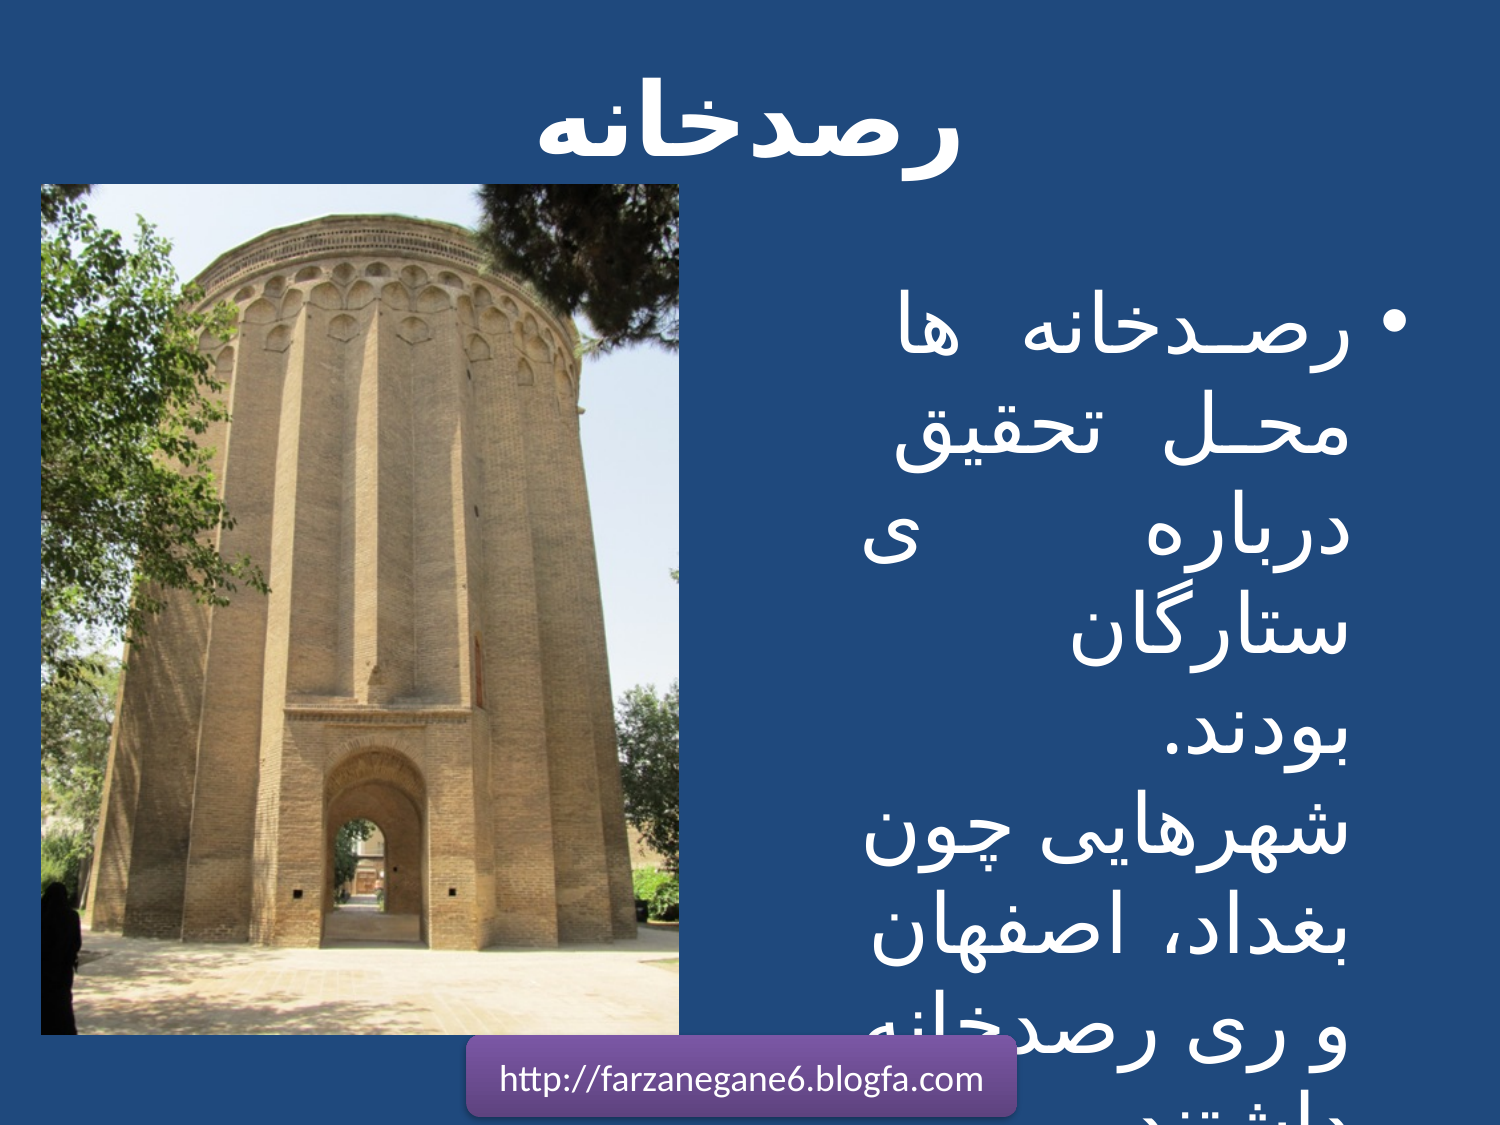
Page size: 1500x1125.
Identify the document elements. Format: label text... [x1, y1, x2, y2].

picture [41, 184, 679, 1036]
list رصدخانه ها محل تحقیق درباره ی ستارگان بودند. شهرهایی چون بغداد، اصفهان و ری رصدخانه داشتند. [844, 262, 1425, 1005]
text_box http://farzanegane6.blogfa.com [466, 1034, 1018, 1118]
title رصدخانه [75, 45, 1425, 185]
